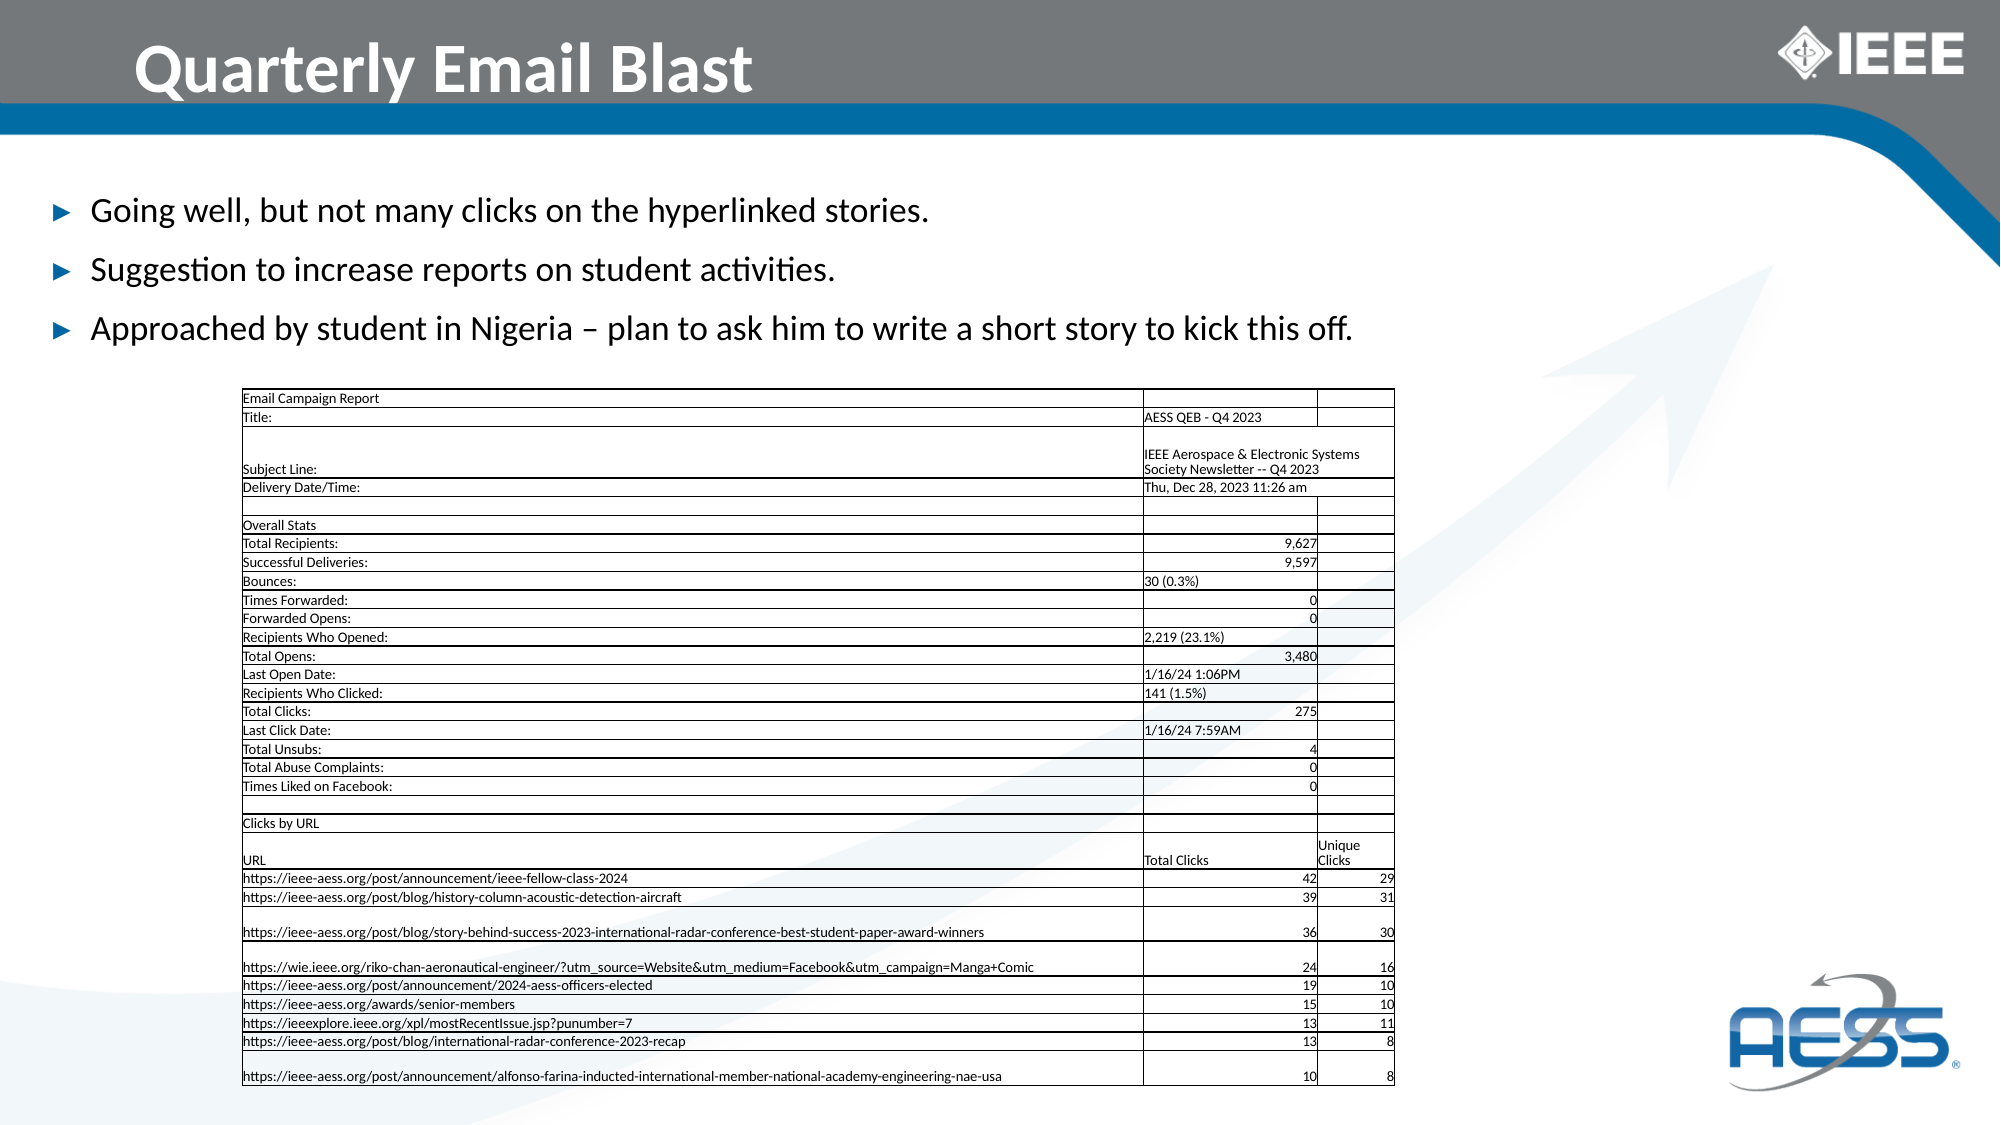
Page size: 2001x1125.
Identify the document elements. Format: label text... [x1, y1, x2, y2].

table_cell 0 [1144, 609, 1317, 627]
table_cell 4 [1144, 740, 1317, 757]
table_cell Bounces: [243, 572, 1143, 589]
table_cell 13 [1144, 1033, 1317, 1050]
table_cell Total Recipients: [243, 535, 1143, 552]
table_cell [1318, 647, 1394, 664]
table_cell [1144, 497, 1317, 515]
table_cell 2,219 (23.1%) [1144, 628, 1317, 645]
table_cell [1318, 721, 1394, 739]
table_cell https://ieee-aess.org/post/blog/history-column-acoustic-detection-aircraft [243, 888, 1143, 906]
table_cell 39 [1144, 888, 1317, 906]
table_cell [243, 497, 1143, 515]
table_cell Clicks by URL [243, 815, 1143, 832]
table_cell [1144, 516, 1317, 533]
table_cell 1/16/24 1:06PM [1144, 665, 1317, 683]
table_cell [1318, 497, 1394, 515]
table_cell https://ieee-aess.org/post/blog/story-behind-success-2023-international-radar-conference-best-student-paper-award-winners [243, 907, 1143, 940]
table_cell https://ieeexplore.ieee.org/xpl/mostRecentIssue.jsp?punumber=7 [243, 1014, 1143, 1031]
table_cell 42 [1144, 870, 1317, 887]
table_cell [1318, 535, 1394, 552]
table_cell Last Open Date: [243, 665, 1143, 683]
table_cell IEEE Aerospace & Electronic Systems Society Newsletter -- Q4 2023 [1144, 427, 1394, 477]
table_cell 15 [1144, 995, 1317, 1013]
table_cell Total Abuse Complaints: [243, 759, 1143, 776]
table_cell 16 [1318, 942, 1394, 975]
table_cell 275 [1144, 703, 1317, 720]
table_cell [1318, 684, 1394, 701]
table_cell 10 [1144, 1051, 1317, 1085]
table_cell 11 [1318, 1014, 1394, 1031]
table_cell Times Forwarded: [243, 591, 1143, 608]
table_cell https://wie.ieee.org/riko-chan-aeronautical-engineer/?utm_source=Website&utm_medium=Facebook&utm_campaign=Manga+Comic [243, 942, 1143, 975]
table_header Email Campaign Report [243, 390, 1143, 407]
table_cell 8 [1318, 1033, 1394, 1050]
table_cell [1318, 740, 1394, 757]
table_cell 29 [1318, 870, 1394, 887]
table_cell 10 [1318, 977, 1394, 994]
table_cell Delivery Date/Time: [243, 479, 1143, 496]
table_cell Unique Clicks [1318, 833, 1394, 868]
table_cell 0 [1144, 591, 1317, 608]
table_cell 1/16/24 7:59AM [1144, 721, 1317, 739]
table_cell [1318, 516, 1394, 533]
table_cell https://ieee-aess.org/post/blog/international-radar-conference-2023-recap [243, 1033, 1143, 1050]
table_cell 3,480 [1144, 647, 1317, 664]
table_cell [1318, 572, 1394, 589]
table_cell [1318, 628, 1394, 645]
table_cell Recipients Who Clicked: [243, 684, 1143, 701]
table_cell [1318, 591, 1394, 608]
table_cell 31 [1318, 888, 1394, 906]
table_cell Overall Stats [243, 516, 1143, 533]
table_cell [1318, 777, 1394, 795]
table_header [1144, 390, 1317, 407]
table_cell [1318, 553, 1394, 571]
table_cell 9,627 [1144, 535, 1317, 552]
table_cell [1318, 408, 1394, 426]
table_cell https://ieee-aess.org/awards/senior-members [243, 995, 1143, 1013]
table_cell [1318, 665, 1394, 683]
table_cell Total Clicks [1144, 833, 1317, 868]
table_cell 0 [1144, 777, 1317, 795]
table_cell Forwarded Opens: [243, 609, 1143, 627]
table_cell Last Click Date: [243, 721, 1143, 739]
table_cell 36 [1144, 907, 1317, 940]
table_cell https://ieee-aess.org/post/announcement/2024-aess-officers-elected [243, 977, 1143, 994]
table_cell 9,597 [1144, 553, 1317, 571]
table_cell https://ieee-aess.org/post/announcement/alfonso-farina-inducted-international-member-national-academy-engineering-nae-usa [243, 1051, 1143, 1085]
table_cell Thu, Dec 28, 2023 11:26 am [1144, 479, 1394, 496]
table_cell 30 [1318, 907, 1394, 940]
table_cell Recipients Who Opened: [243, 628, 1143, 645]
table_cell https://ieee-aess.org/post/announcement/ieee-fellow-class-2024 [243, 870, 1143, 887]
table_cell Successful Deliveries: [243, 553, 1143, 571]
table_cell [1318, 815, 1394, 832]
table_cell URL [243, 833, 1143, 868]
table_cell Total Unsubs: [243, 740, 1143, 757]
table_cell [1318, 759, 1394, 776]
table_cell [1318, 703, 1394, 720]
table_cell Total Clicks: [243, 703, 1143, 720]
table_cell 24 [1144, 942, 1317, 975]
table_cell AESS QEB - Q4 2023 [1144, 408, 1317, 426]
text_box Going well, but not many clicks on the hyperlinked stories. Suggestion to increase reports on student activities. Approached by student in Nigeria – plan to ask him to write a short story to kick this off. [38, 183, 1963, 372]
table_cell [1144, 815, 1317, 832]
table_cell 30 (0.3%) [1144, 572, 1317, 589]
table_cell [1318, 609, 1394, 627]
picture [0, 135, 2000, 1125]
text_box Quarterly Email Blast [119, 24, 1593, 115]
picture [0, 0, 2000, 221]
table_cell Total Opens: [243, 647, 1143, 664]
table_cell 19 [1144, 977, 1317, 994]
table_cell 0 [1144, 759, 1317, 776]
table_cell Subject Line: [243, 427, 1143, 477]
table_cell 141 (1.5%) [1144, 684, 1317, 701]
table_cell 8 [1318, 1051, 1394, 1085]
table_cell Times Liked on Facebook: [243, 777, 1143, 795]
table_cell 10 [1318, 995, 1394, 1013]
table_cell [243, 796, 1143, 813]
table_cell [1318, 796, 1394, 813]
table_cell [1144, 796, 1317, 813]
table_cell 13 [1144, 1014, 1317, 1031]
table_header [1318, 390, 1394, 407]
table_cell Title: [243, 408, 1143, 426]
